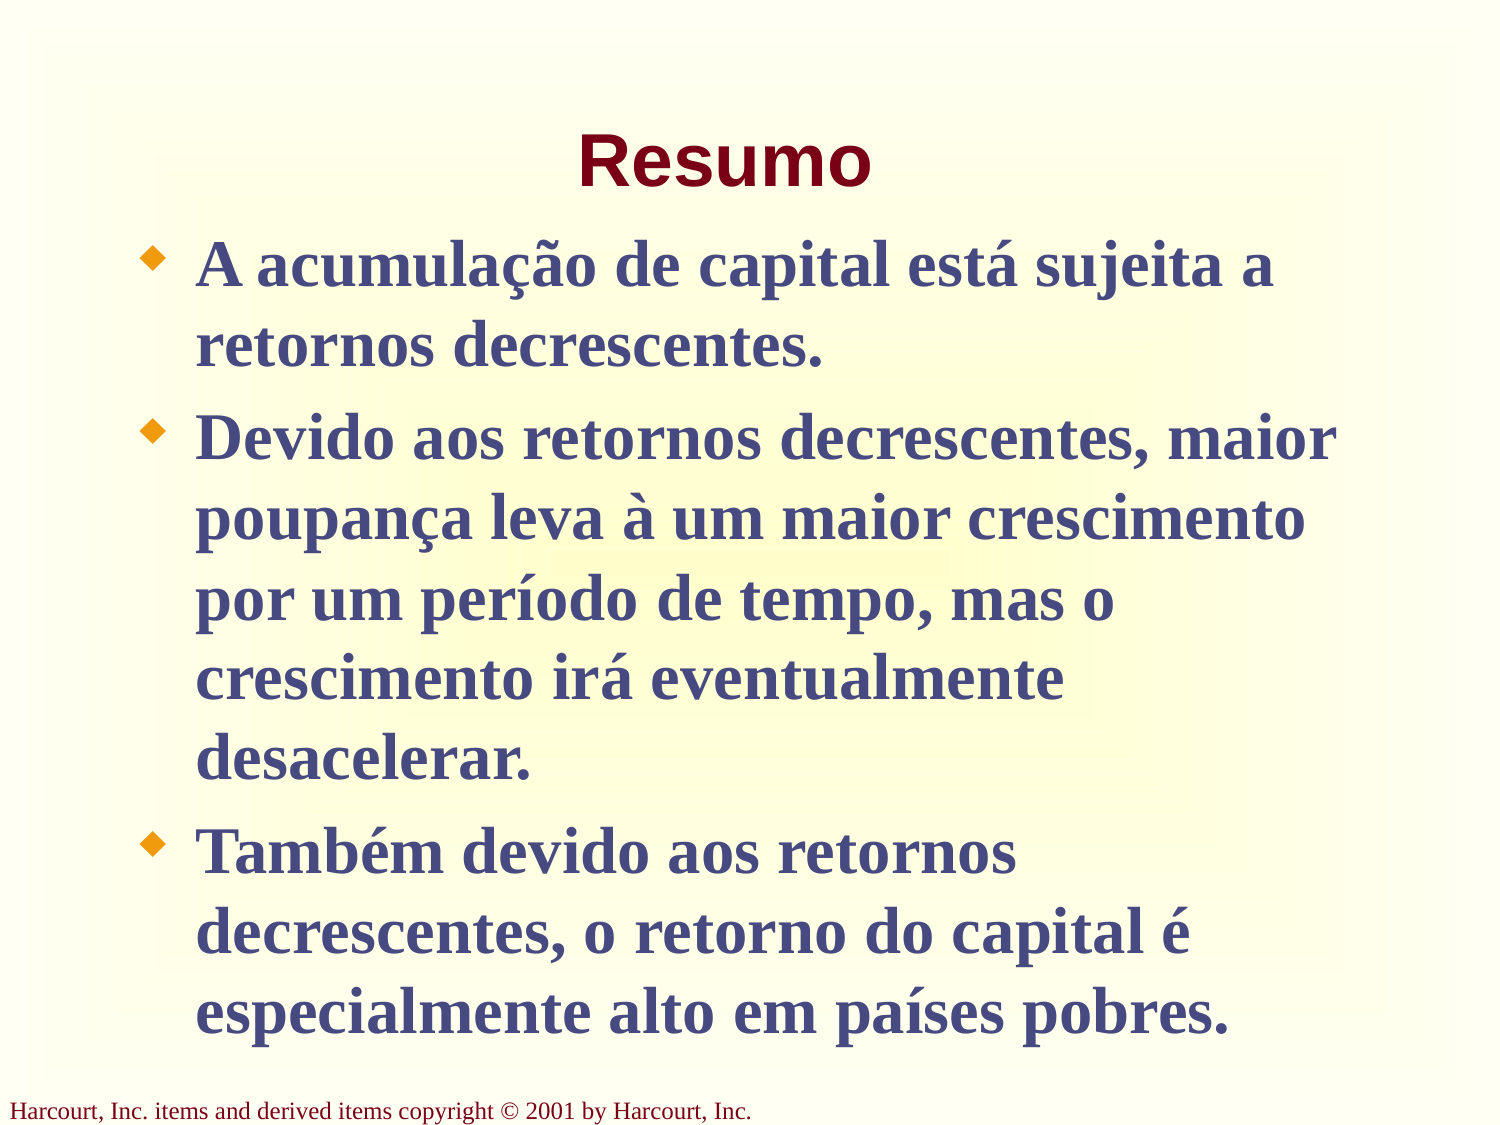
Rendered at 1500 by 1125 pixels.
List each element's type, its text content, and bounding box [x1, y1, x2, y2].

list A acumulação de capital está sujeita a retornos decrescentes. Devido aos retornos decrescentes, maior poupança leva à um maior crescimento por um período de tempo, mas o crescimento irá eventualmente desacelerar. Também devido aos retornos decrescentes, o retorno do capital é especialmente alto em países pobres. [124, 212, 1401, 1063]
title Resumo [87, 62, 1363, 251]
